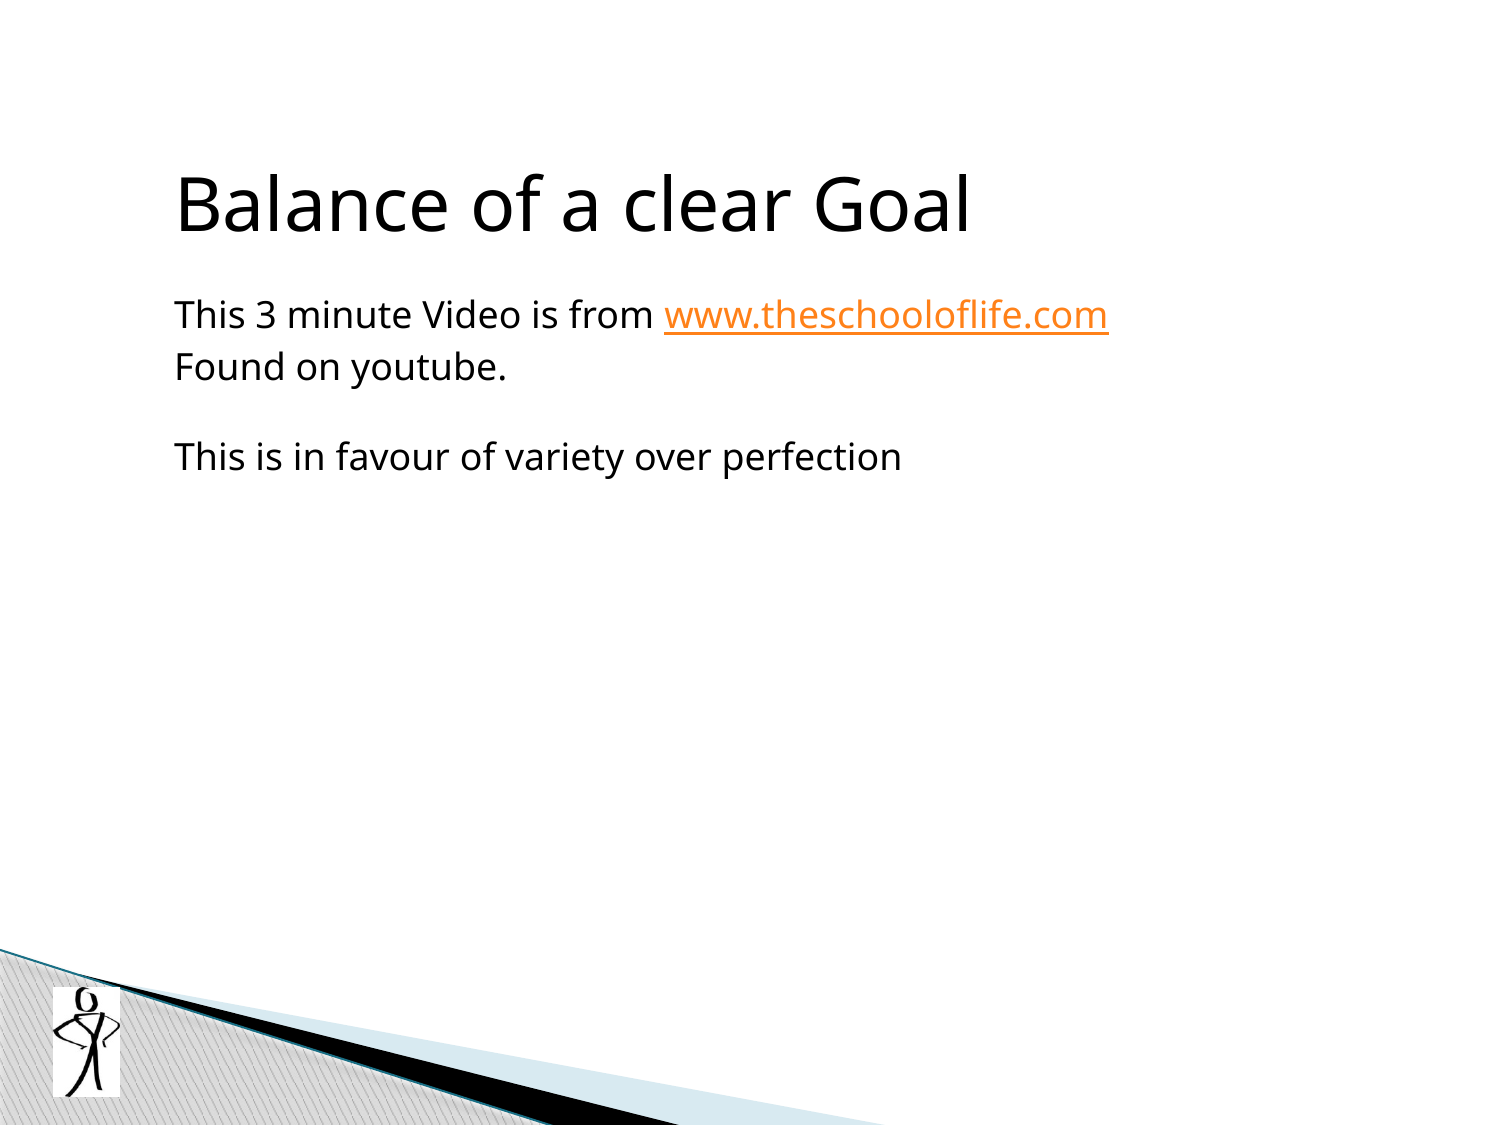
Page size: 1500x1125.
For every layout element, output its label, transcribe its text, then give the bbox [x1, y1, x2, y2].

picture [52, 987, 120, 1097]
text_box Balance of a clear Goal This 3 minute Video is from www.theschooloflife.com Found on youtube. This is in favour of variety over perfection [159, 148, 1365, 485]
